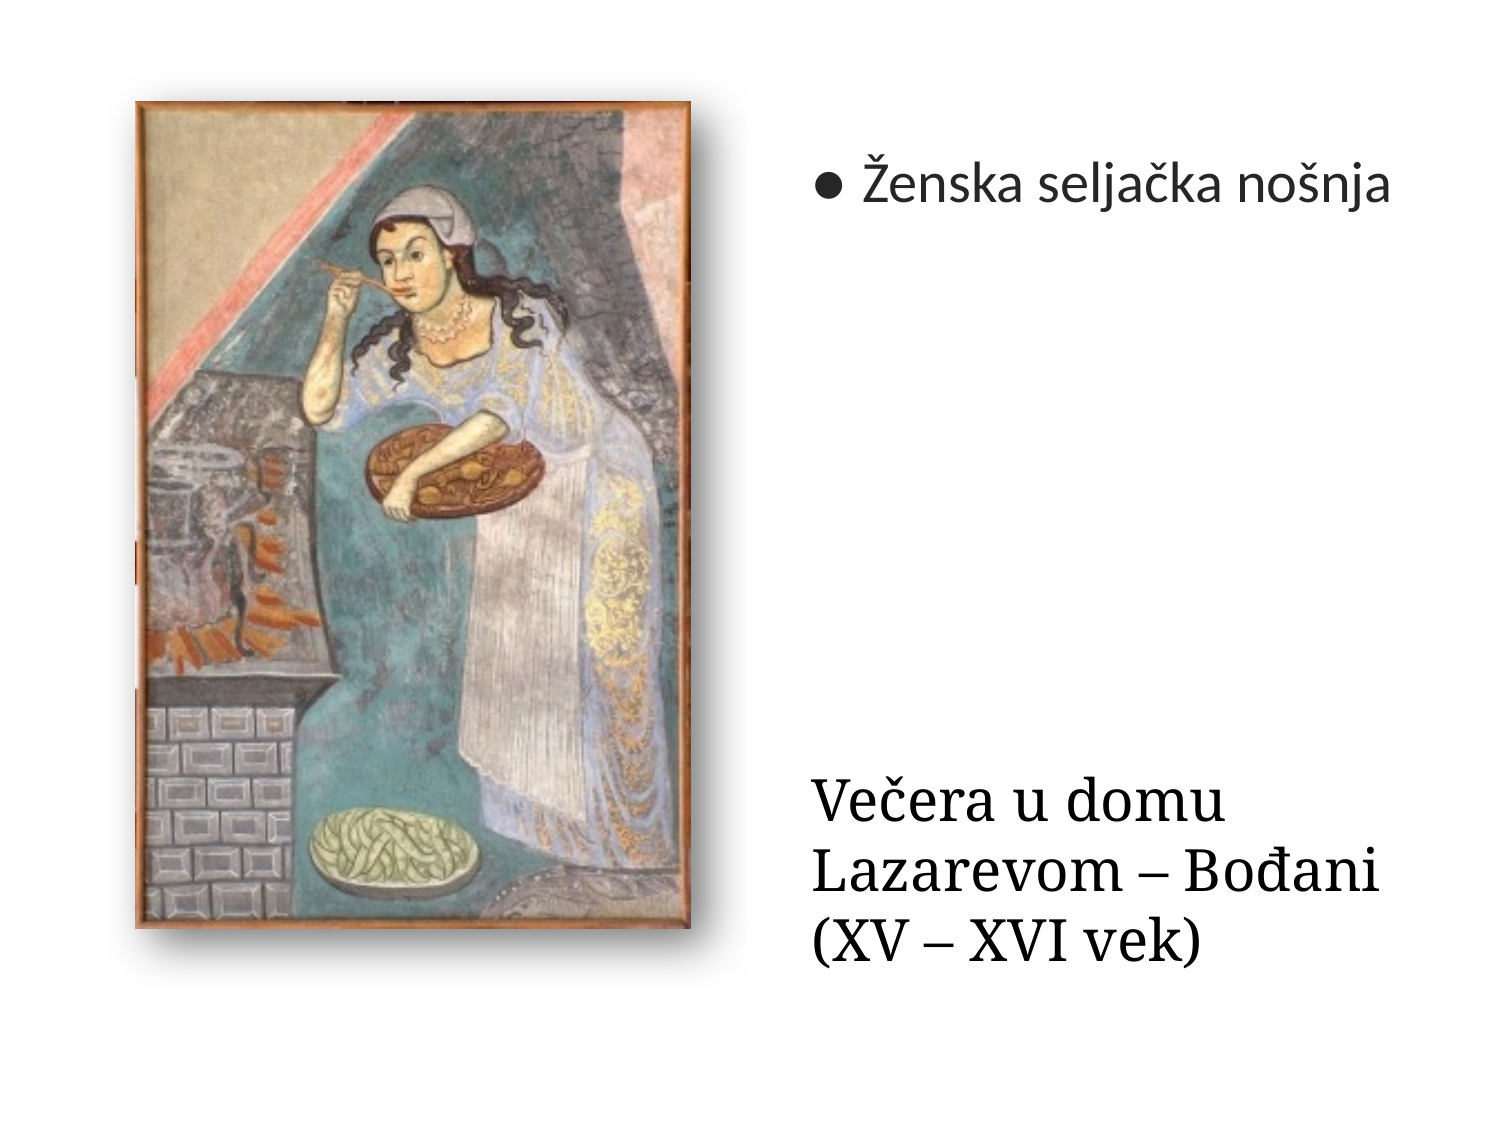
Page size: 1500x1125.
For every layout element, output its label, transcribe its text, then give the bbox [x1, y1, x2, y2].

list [135, 101, 692, 929]
text_box Večera u domu Lazarevom – Bođani (XV – XVI vek) [797, 755, 1500, 981]
text_box ● Ženska seljačka nošnja [797, 137, 1500, 222]
